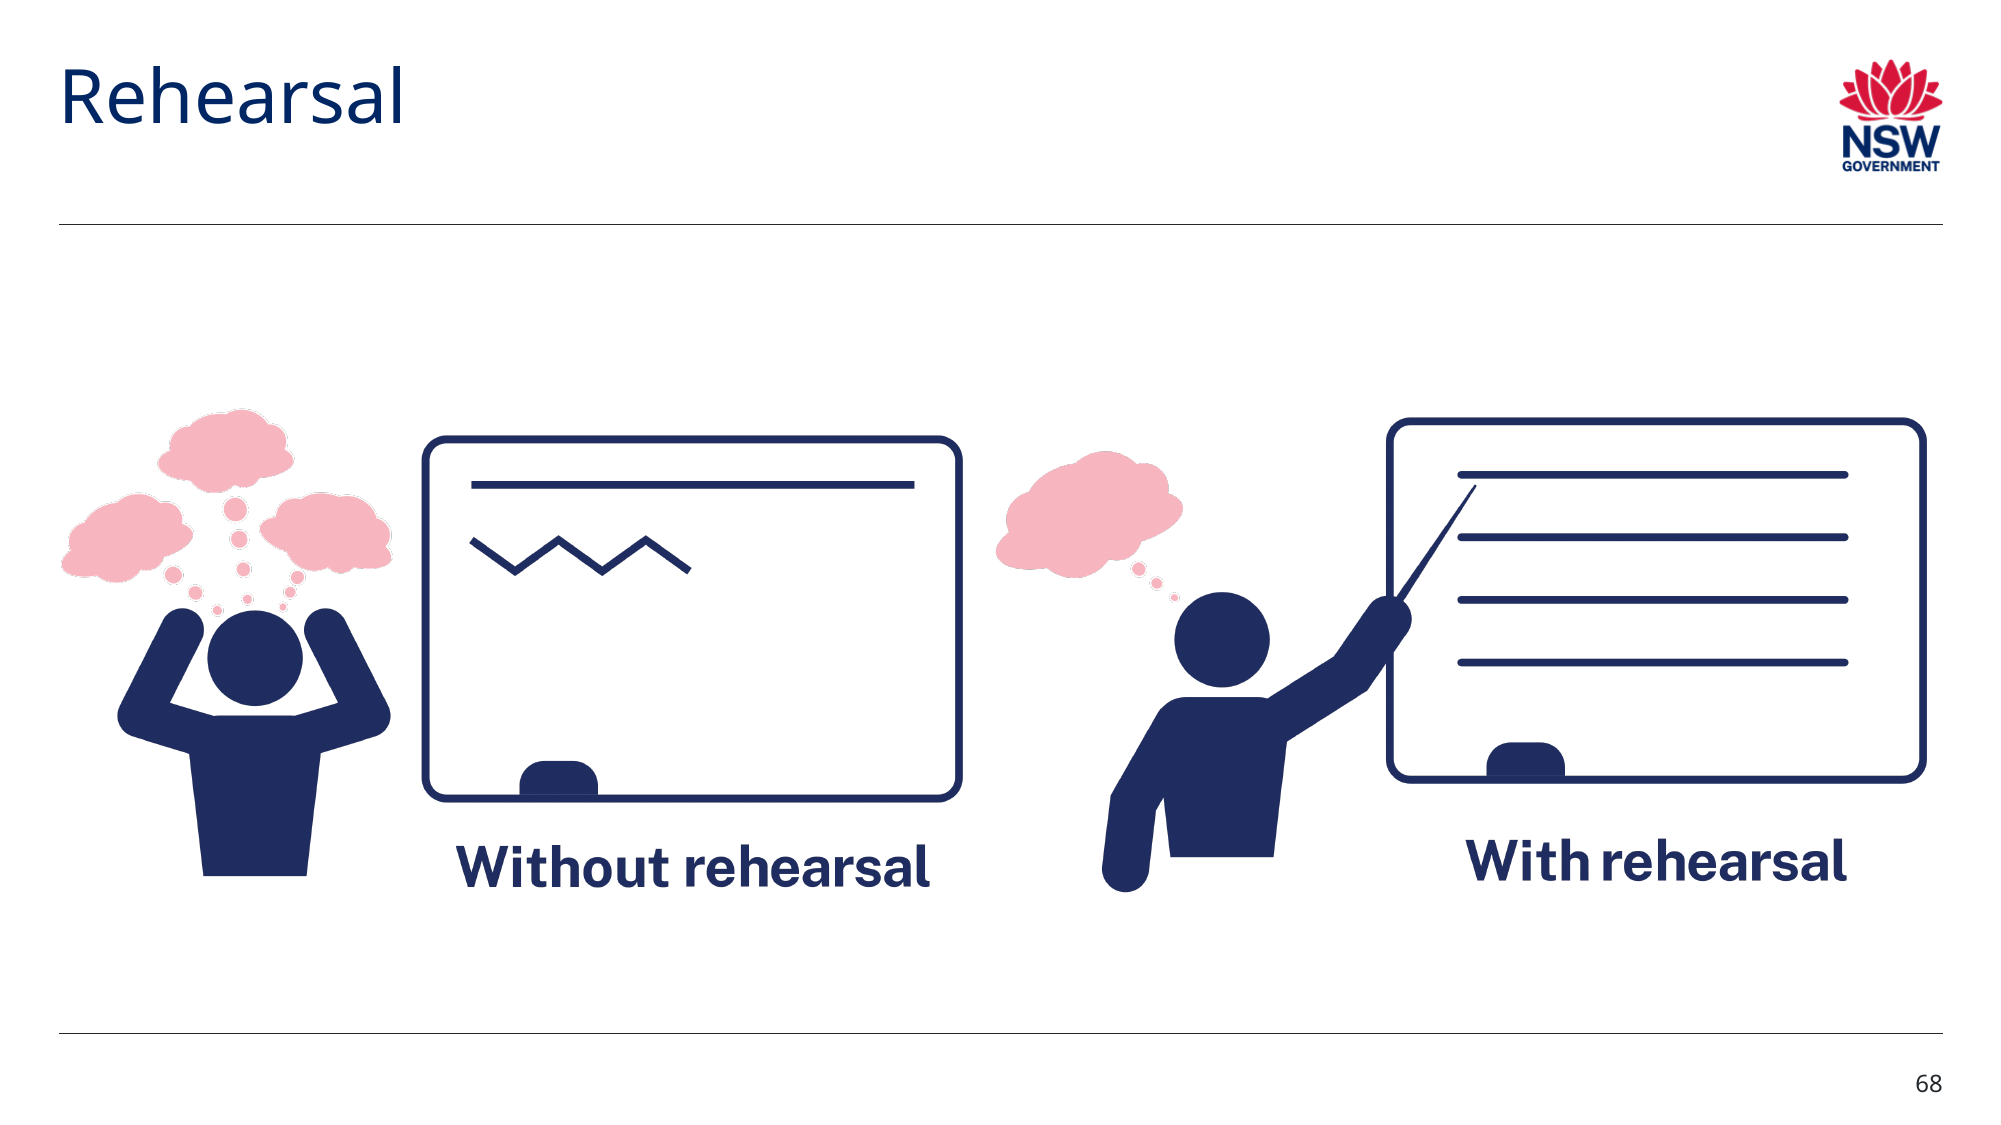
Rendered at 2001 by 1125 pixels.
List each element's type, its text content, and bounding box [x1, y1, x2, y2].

slide_number 68 [1824, 1068, 1943, 1099]
title Rehearsal (2) [59, 59, 1713, 149]
picture [1839, 59, 1943, 172]
picture [18, 335, 2000, 970]
